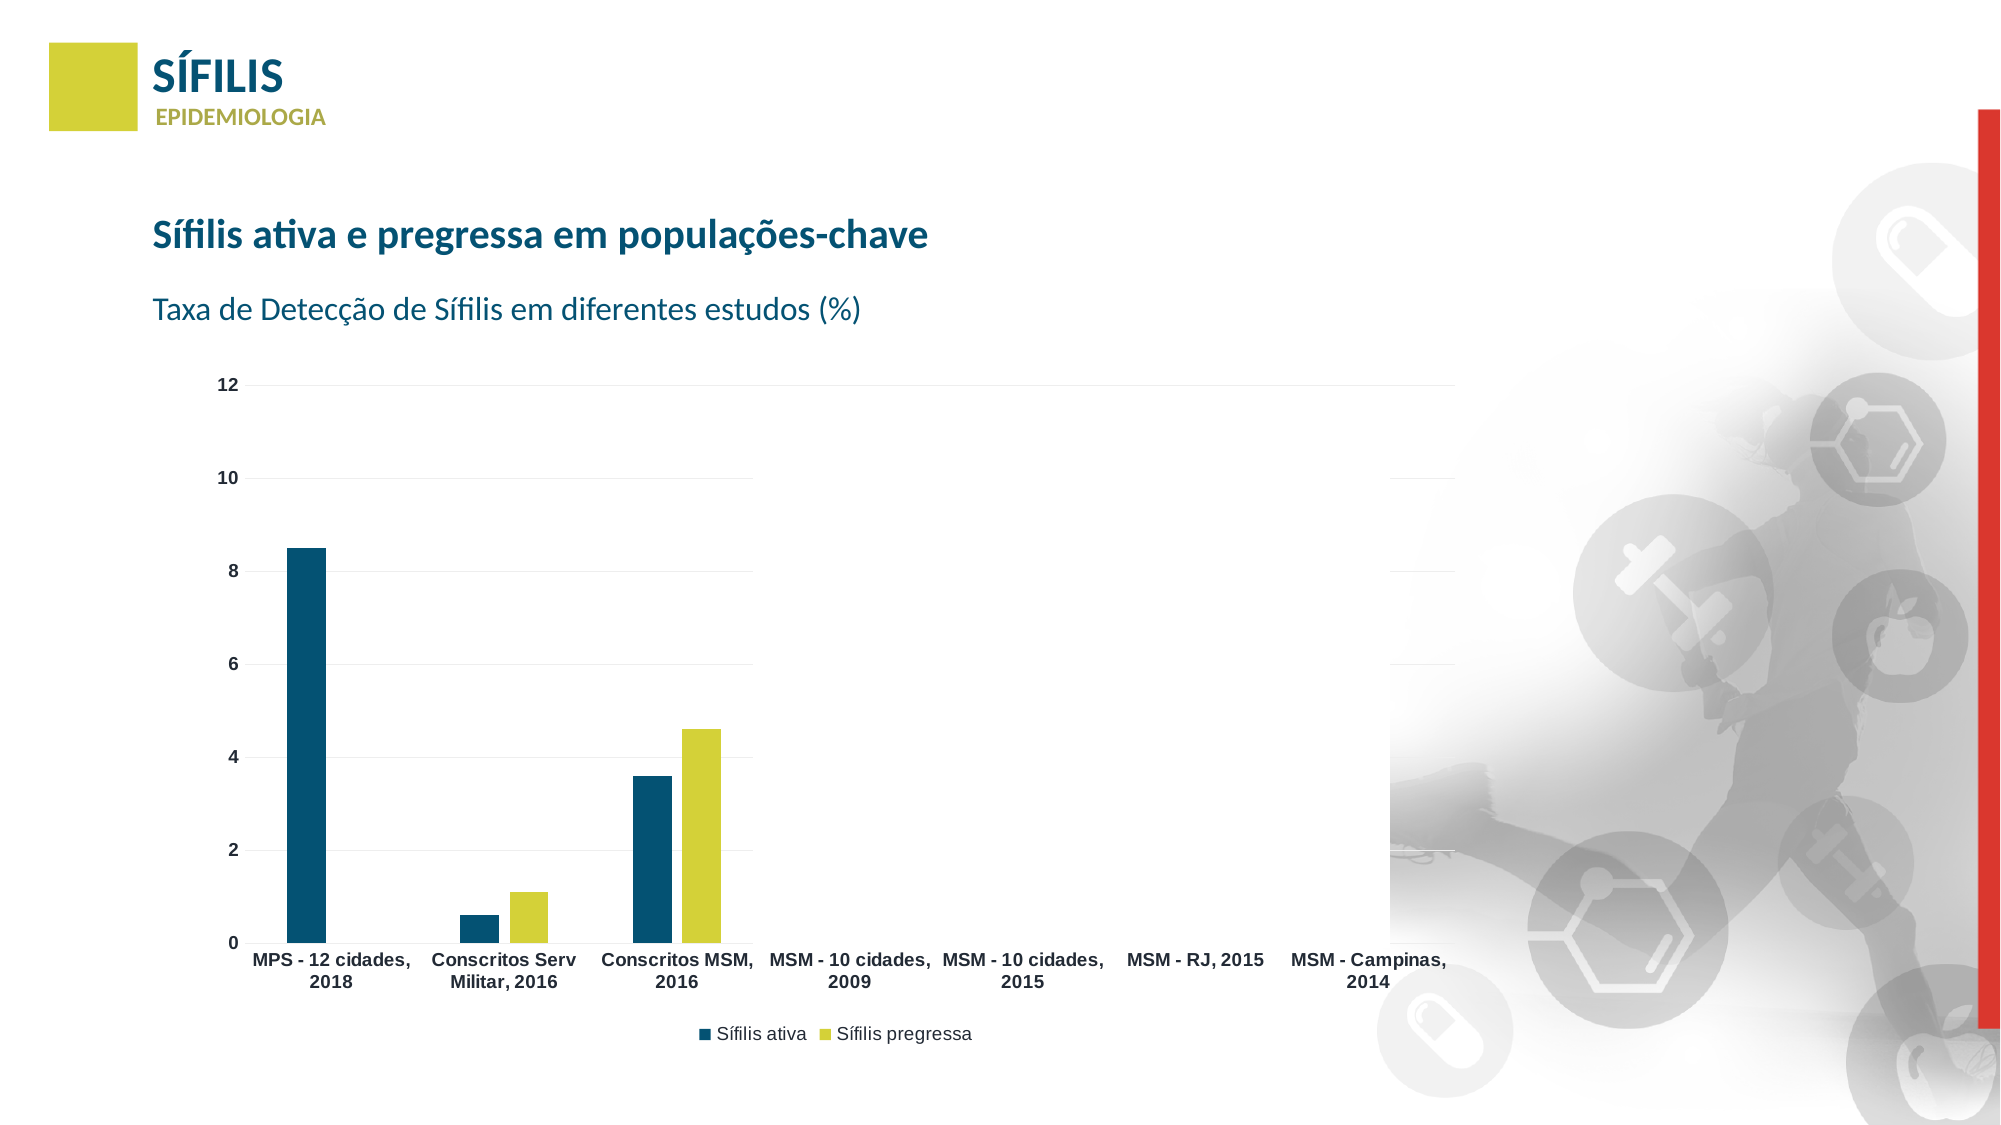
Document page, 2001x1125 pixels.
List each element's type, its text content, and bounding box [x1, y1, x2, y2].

text_box [49, 42, 138, 132]
text_box EPIDEMIOLOGIA [140, 80, 995, 151]
picture [0, 0, 2001, 1125]
chart [191, 360, 1482, 1052]
text_box SÍFILIS [137, 36, 992, 108]
text_box Sífilis ativa e pregressa em populações-chave [137, 196, 1213, 268]
text_box Taxa de Detecção de Sífilis em diferentes estudos (%) [137, 272, 1260, 343]
